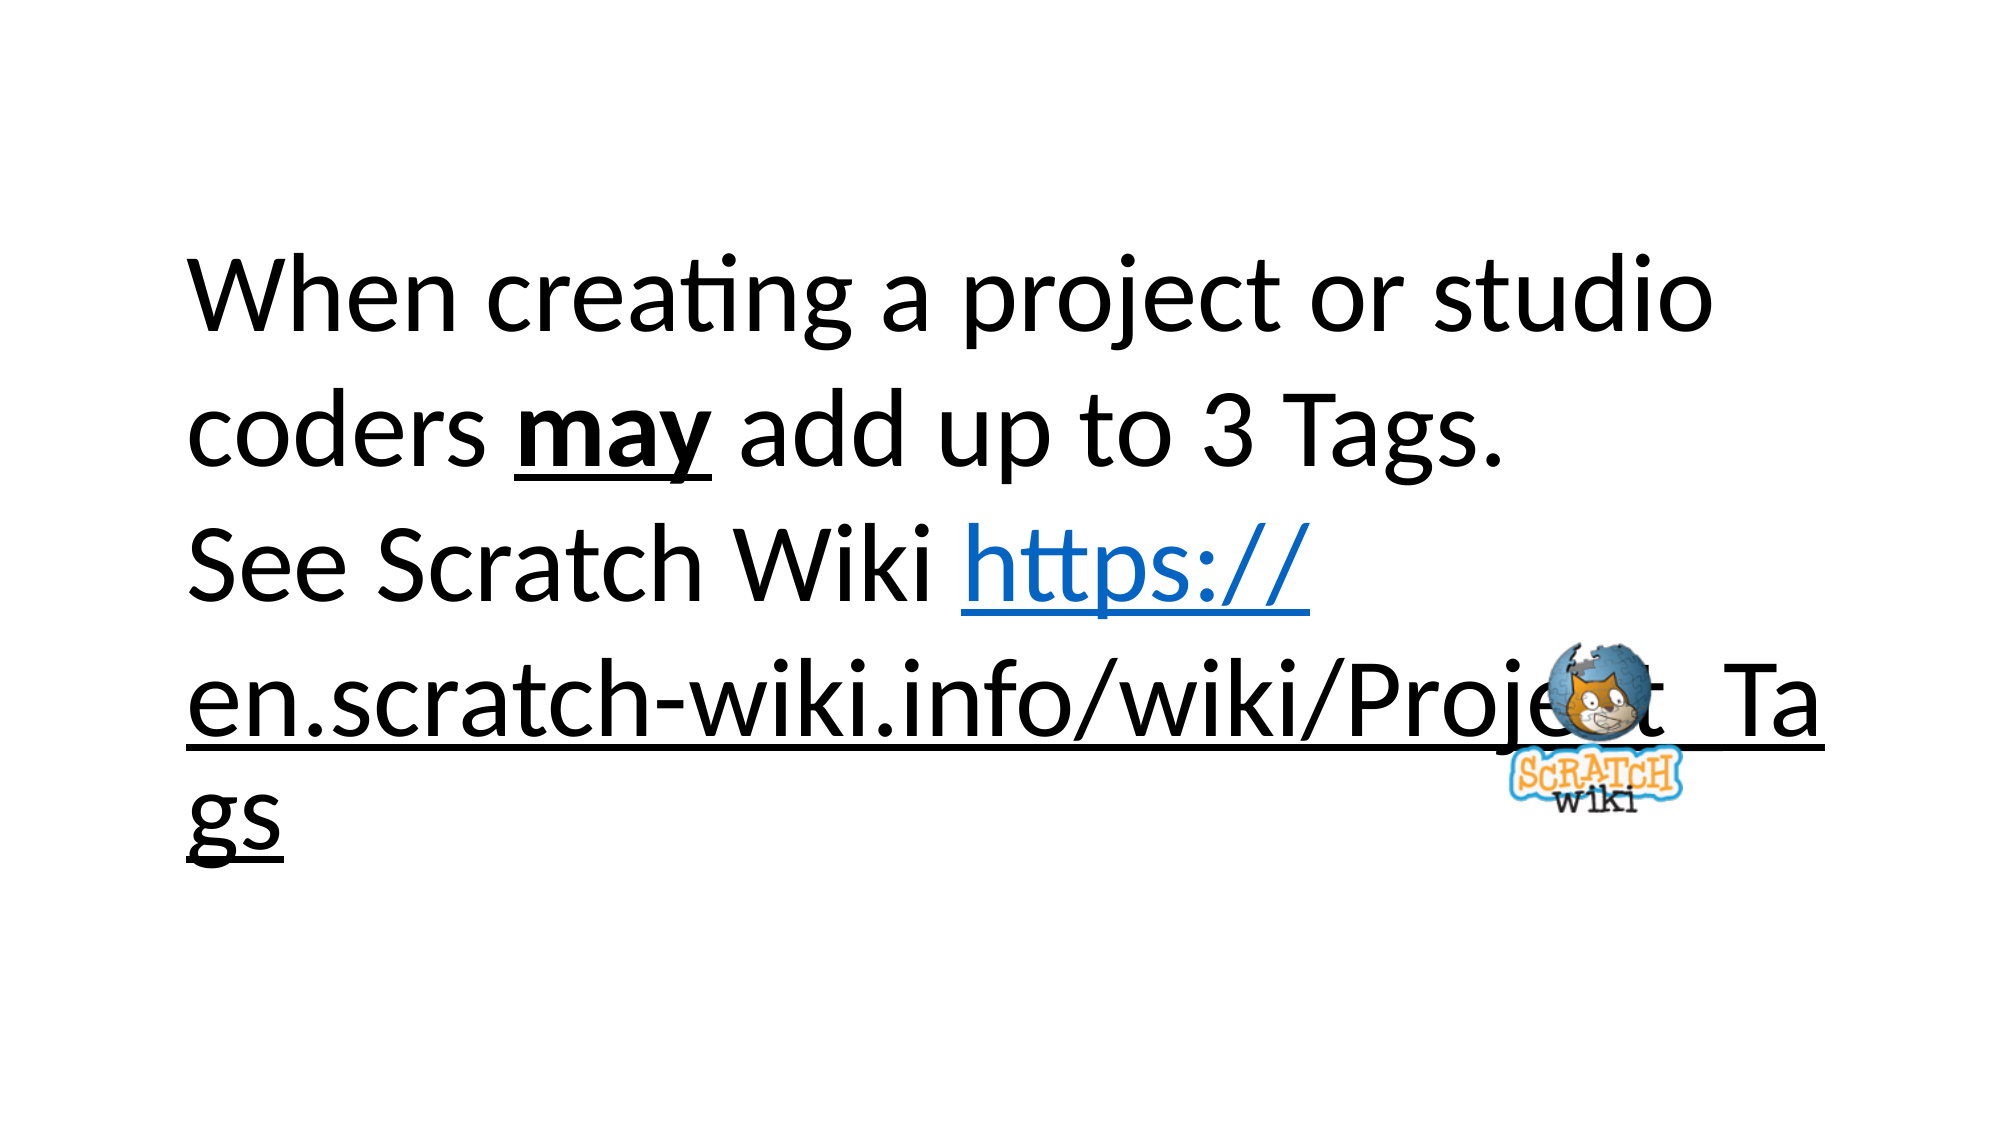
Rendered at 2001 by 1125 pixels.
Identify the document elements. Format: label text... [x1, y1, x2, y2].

picture [1508, 637, 1687, 818]
text_box When creating a project or studio coders may add up to 3 Tags. See Scratch Wiki https://en.scratch-wiki.info/wiki/Project_Tags [171, 211, 1864, 947]
